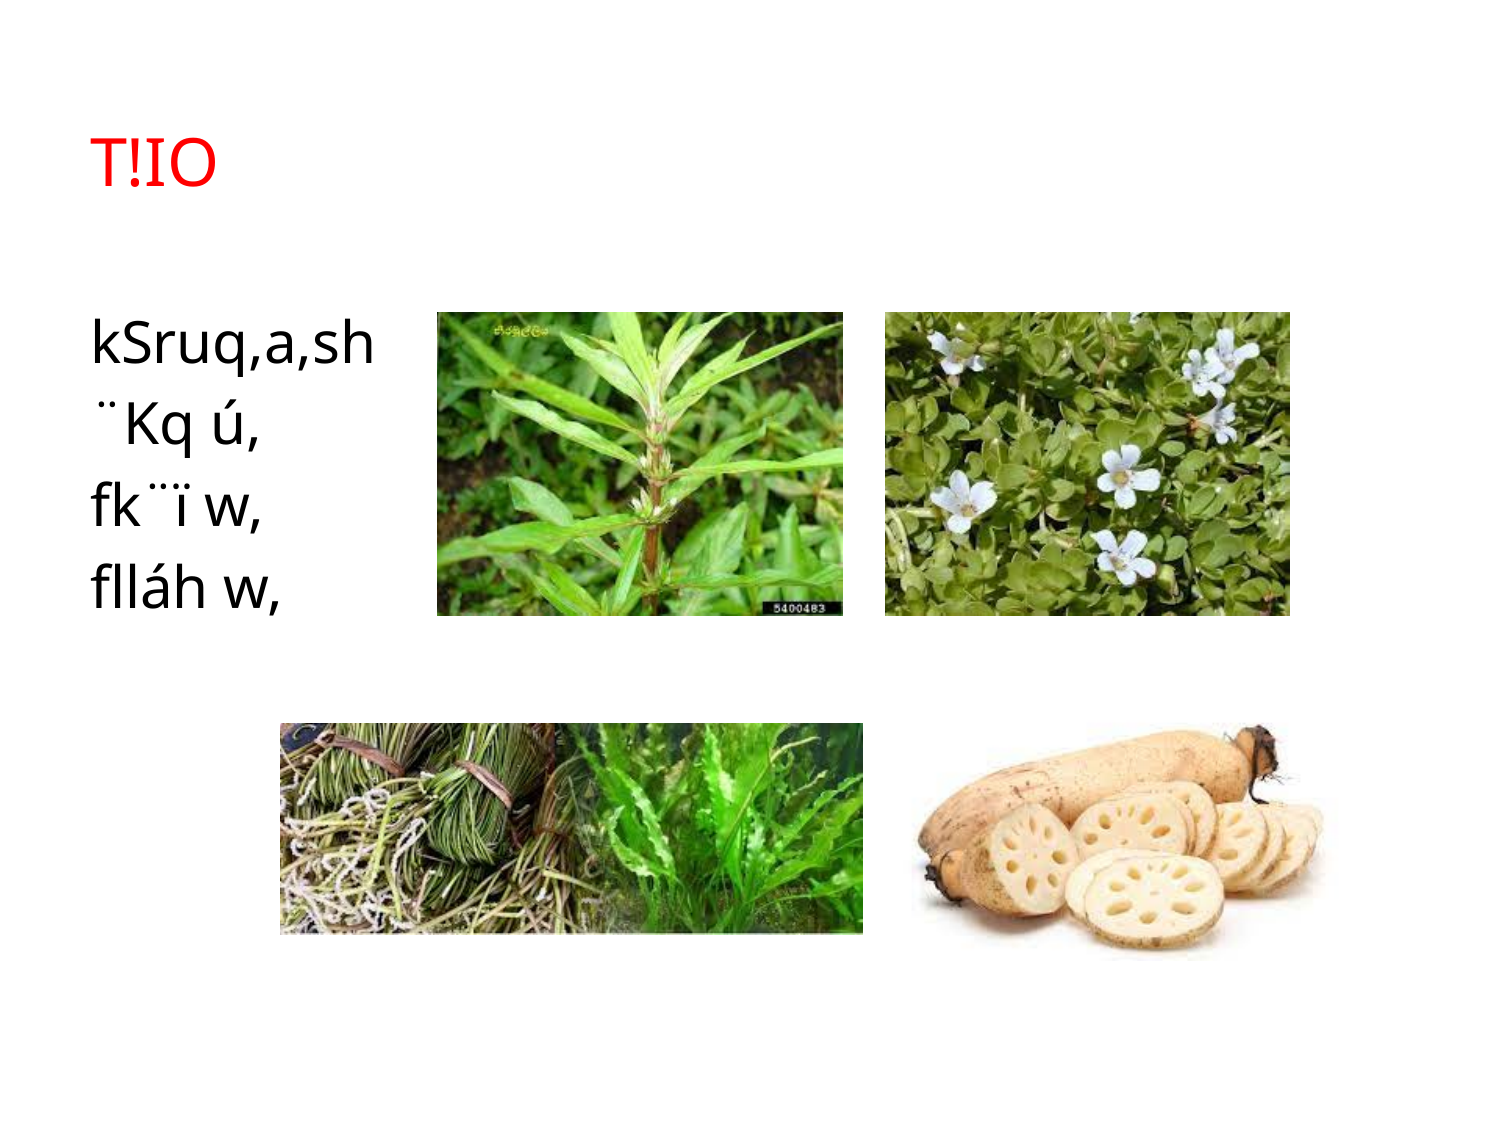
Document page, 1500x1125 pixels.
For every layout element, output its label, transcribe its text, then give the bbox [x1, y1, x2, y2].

picture [279, 723, 864, 935]
list T!IO kSruq,a,sh ¨Kq ú, fk¨ï w, flláh w, [75, 112, 1425, 1063]
picture [887, 697, 1357, 961]
picture [437, 312, 843, 616]
picture [884, 312, 1290, 616]
